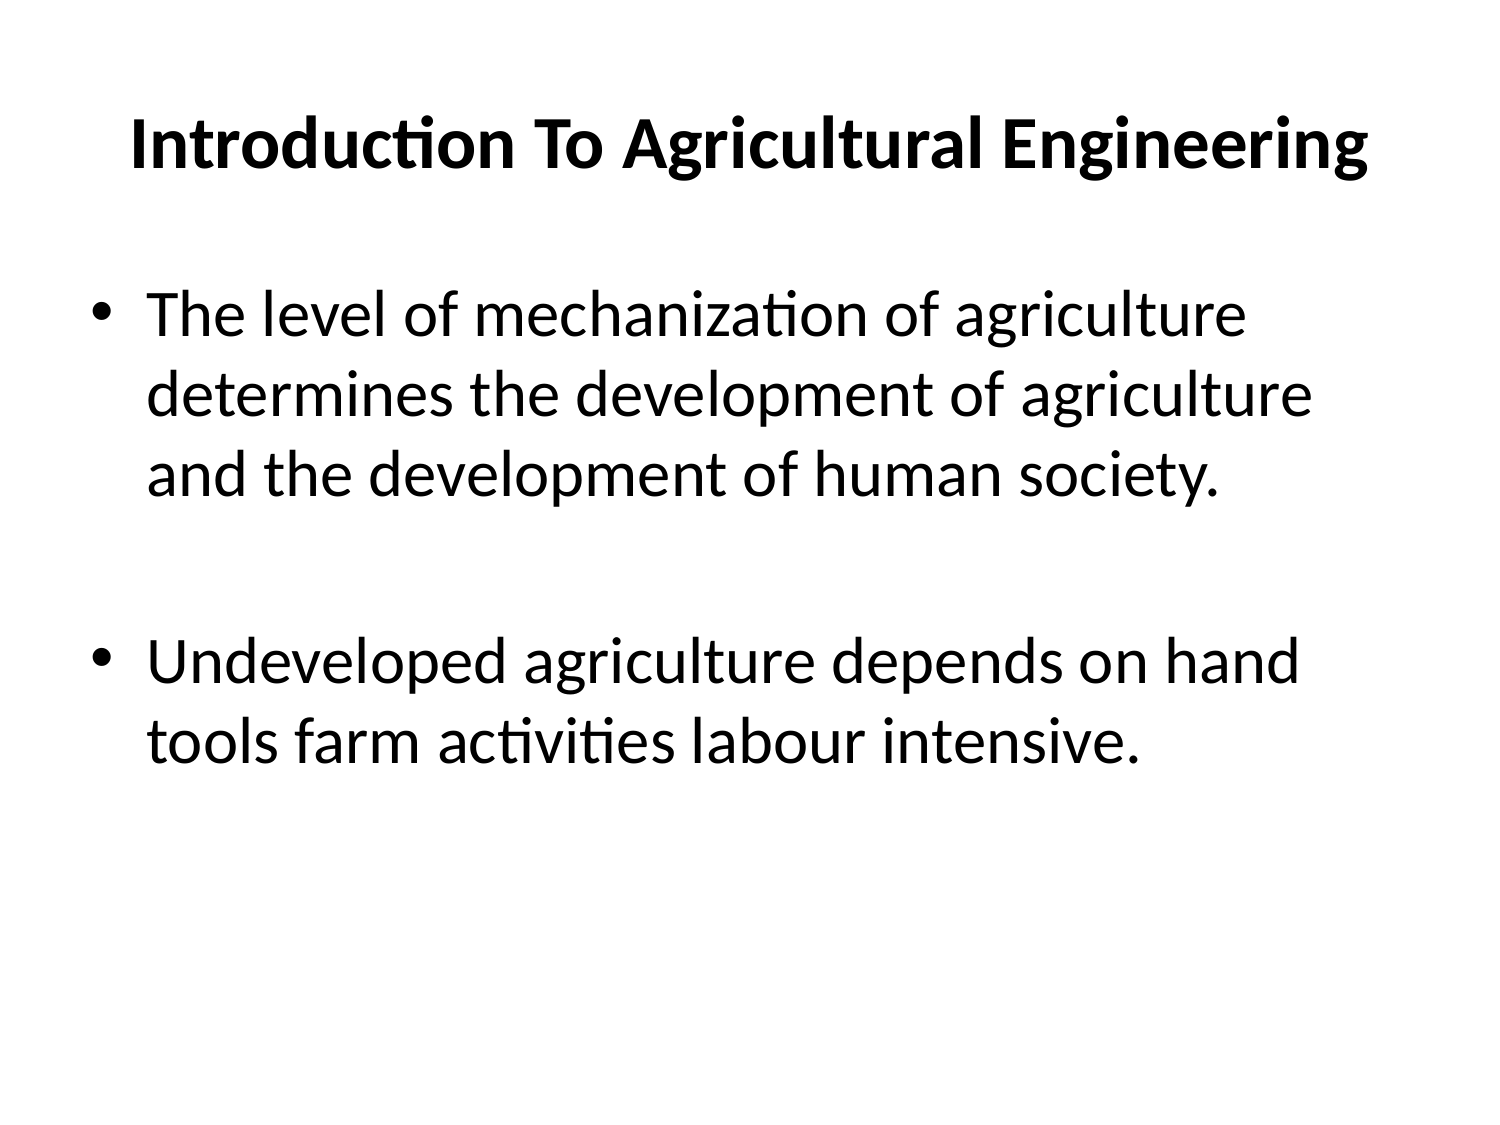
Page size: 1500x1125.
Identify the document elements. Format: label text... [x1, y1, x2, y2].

title Introduction To Agricultural Engineering [75, 45, 1425, 233]
list The level of mechanization of agriculture determines the development of agriculture and the development of human society. Undeveloped agriculture depends on hand tools farm activities labour intensive. [75, 262, 1425, 1005]
